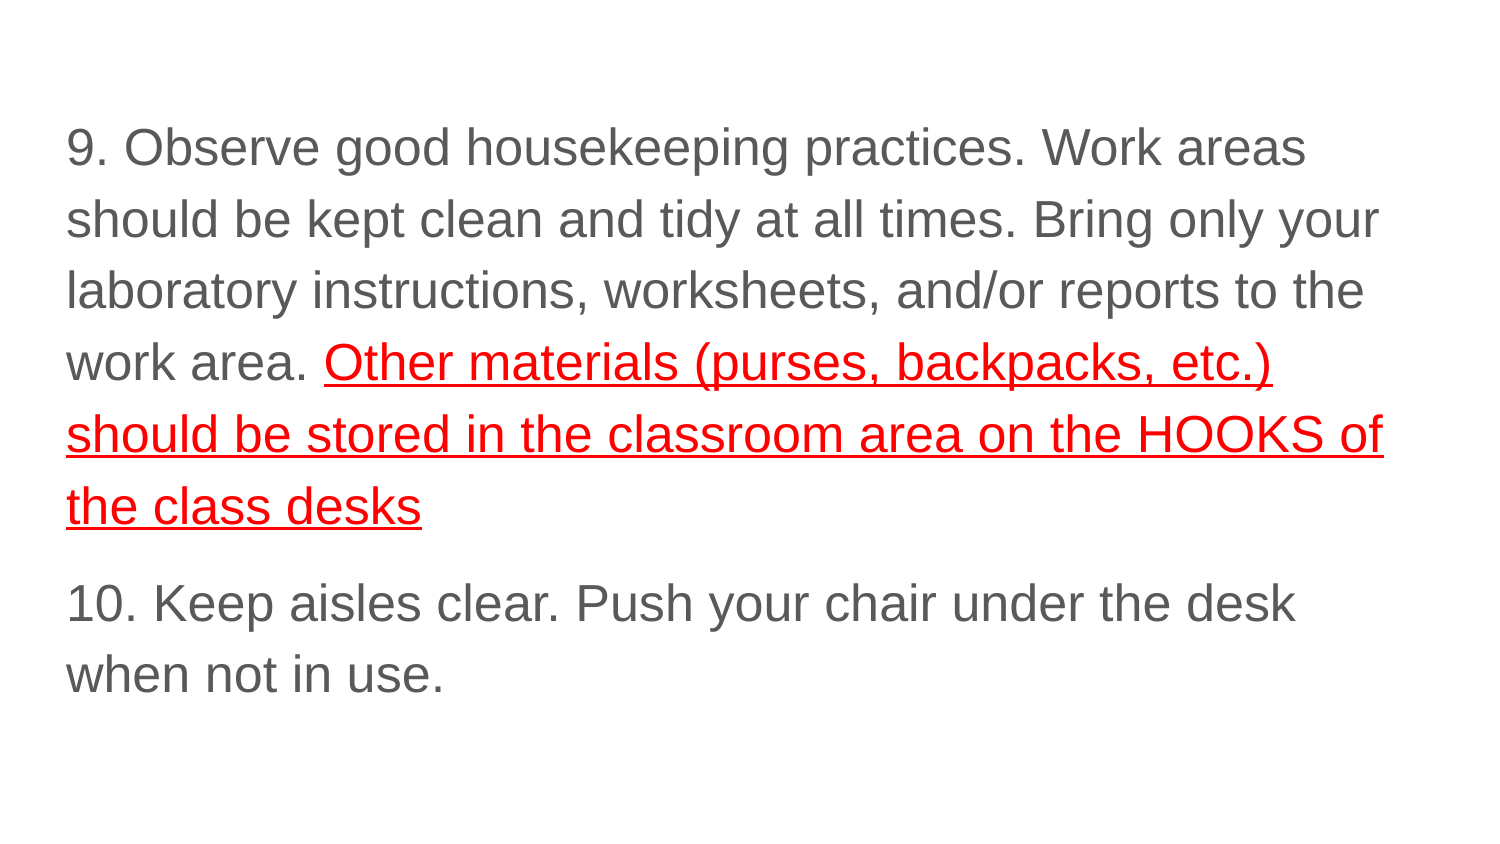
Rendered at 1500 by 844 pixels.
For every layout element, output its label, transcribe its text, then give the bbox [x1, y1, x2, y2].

list 9. Observe good housekeeping practices. Work areas should be kept clean and tidy at all times. Bring only your laboratory instructions, worksheets, and/or reports to the work area. Other materials (purses, backpacks, etc.) should be stored in the classroom area on the HOOKS of the class desks 10. Keep aisles clear. Push your chair under the desk when not in use. [51, 88, 1449, 650]
